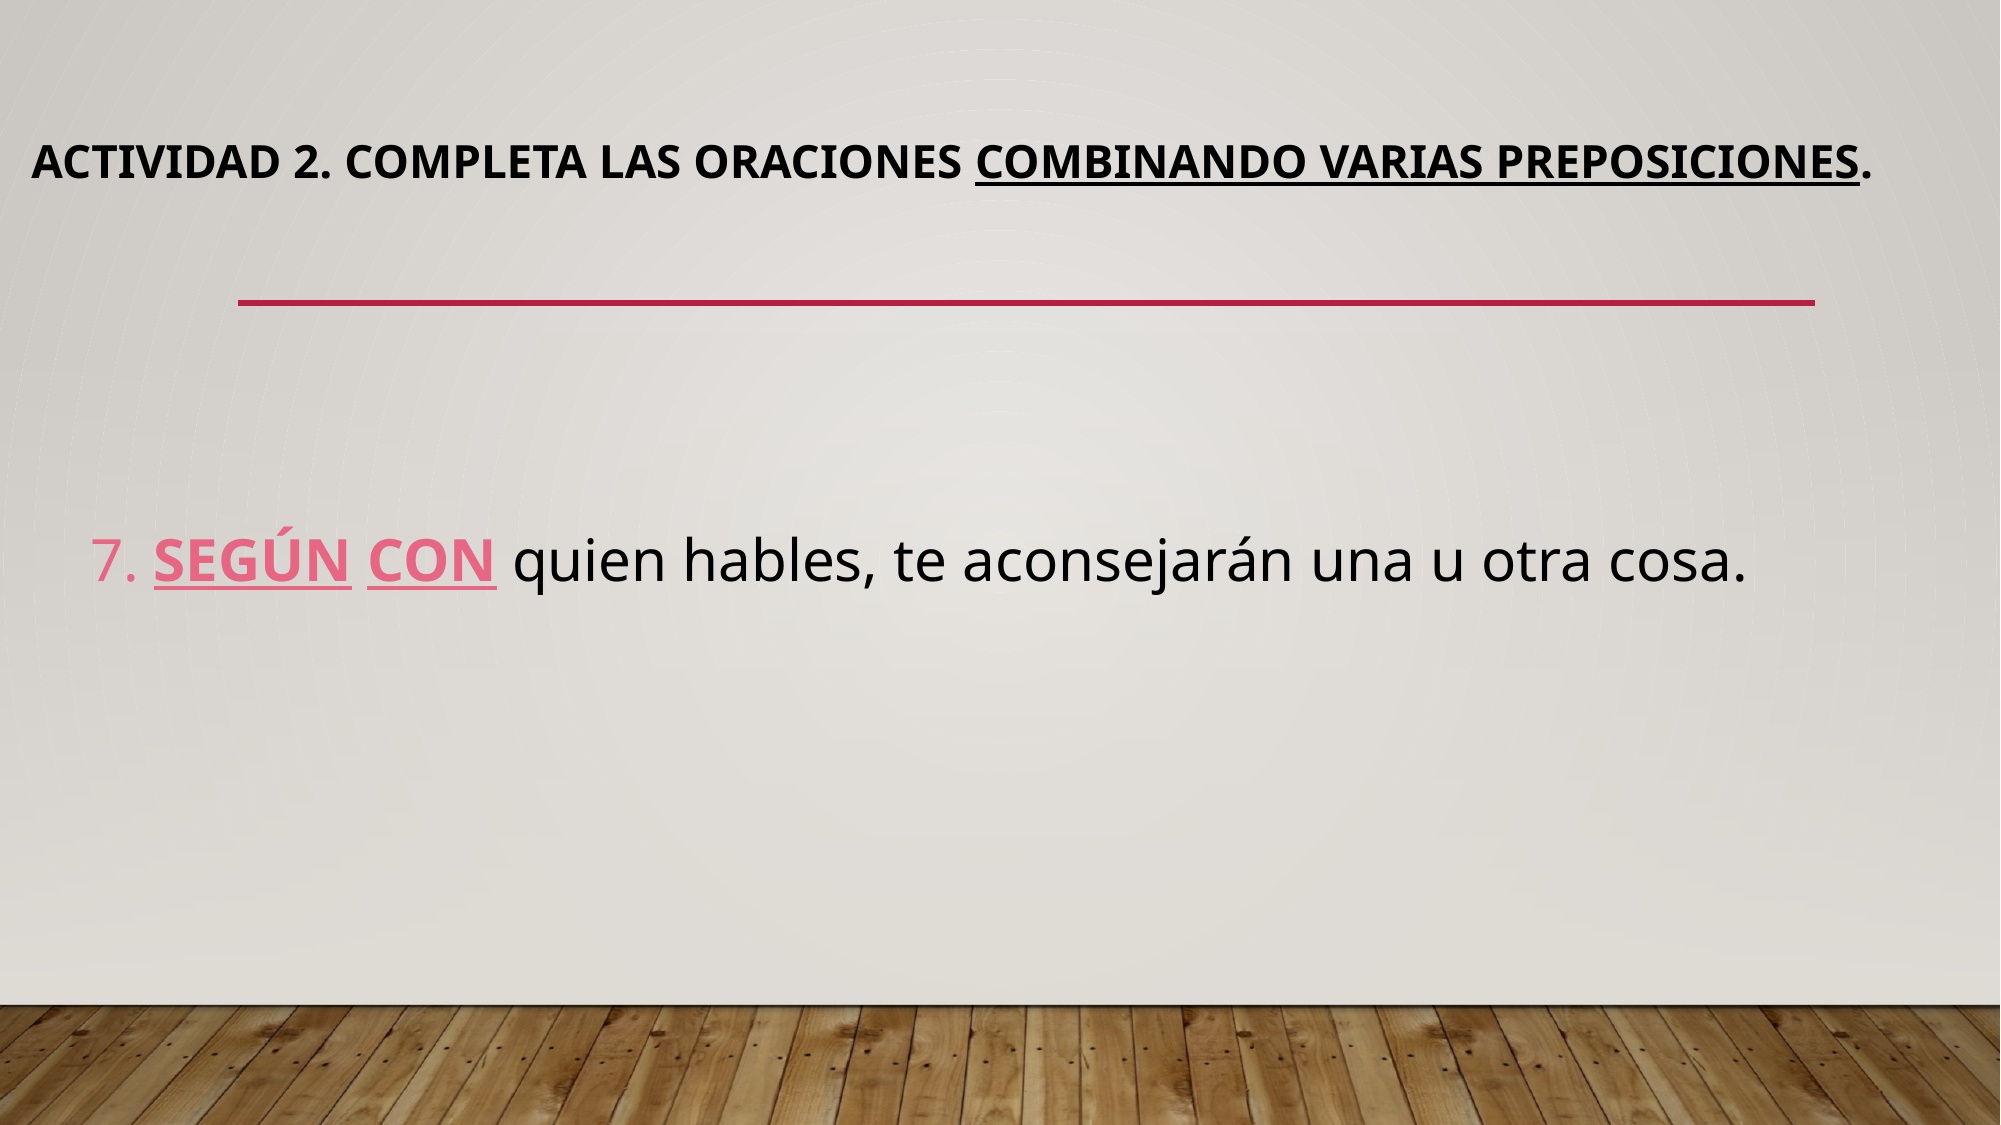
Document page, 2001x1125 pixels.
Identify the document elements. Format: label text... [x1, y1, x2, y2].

picture [0, 1005, 2000, 1125]
title Actividad 2. Completa las oraciones combinando varias preposiciones. [16, 131, 2000, 305]
list 7. SEGÚN CON quien hables, te aconsejarán una u otra cosa. [75, 445, 1934, 807]
